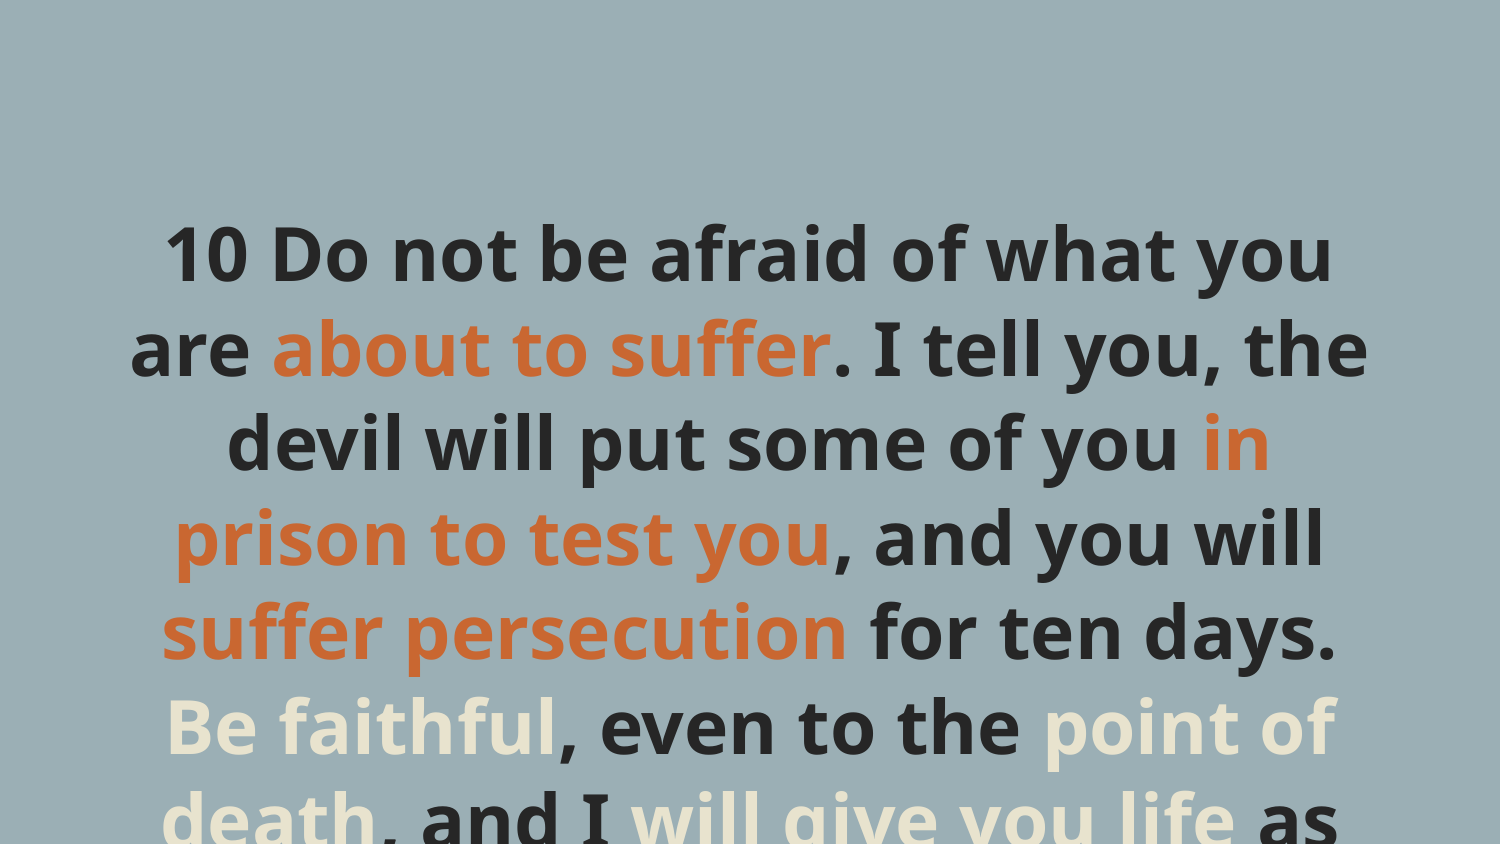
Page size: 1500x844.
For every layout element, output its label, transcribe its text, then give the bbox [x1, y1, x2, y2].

list 10 Do not be afraid of what you are about to suffer. I tell you, the devil will put some of you in prison to test you, and you will suffer persecution for ten days. Be faithful, even to the point of death, and I will give you life as your victor’s crown. [120, 202, 1380, 642]
